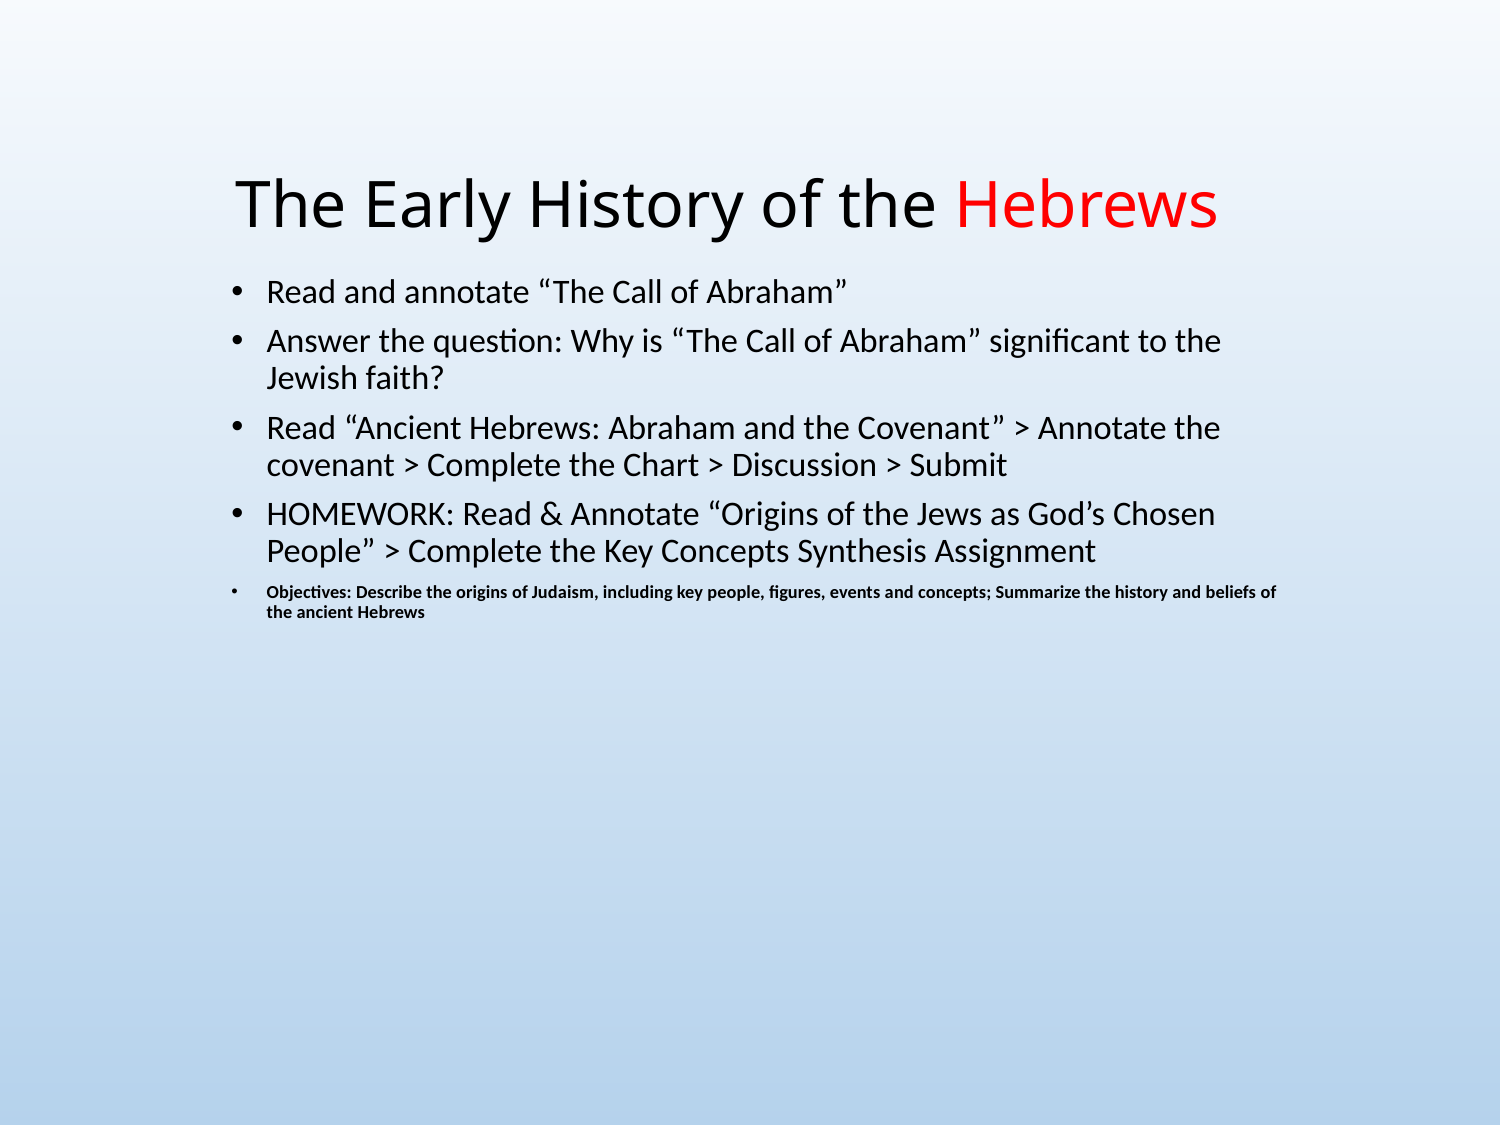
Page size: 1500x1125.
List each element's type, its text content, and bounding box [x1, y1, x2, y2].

title The Early History of the Hebrews [220, 136, 1261, 266]
list Read and annotate “The Call of Abraham” Answer the question: Why is “The Call of Abraham” significant to the Jewish faith? Read “Ancient Hebrews: Abraham and the Covenant” > Annotate the covenant > Complete the Chart > Discussion > Submit HOMEWORK: Read & Annotate “Origins of the Jews as God’s Chosen People” > Complete the Key Concepts Synthesis Assignment Objectives: Describe the origins of Judaism, including key people, figures, events and concepts; Summarize the history and beliefs of the ancient Hebrews [216, 266, 1323, 633]
